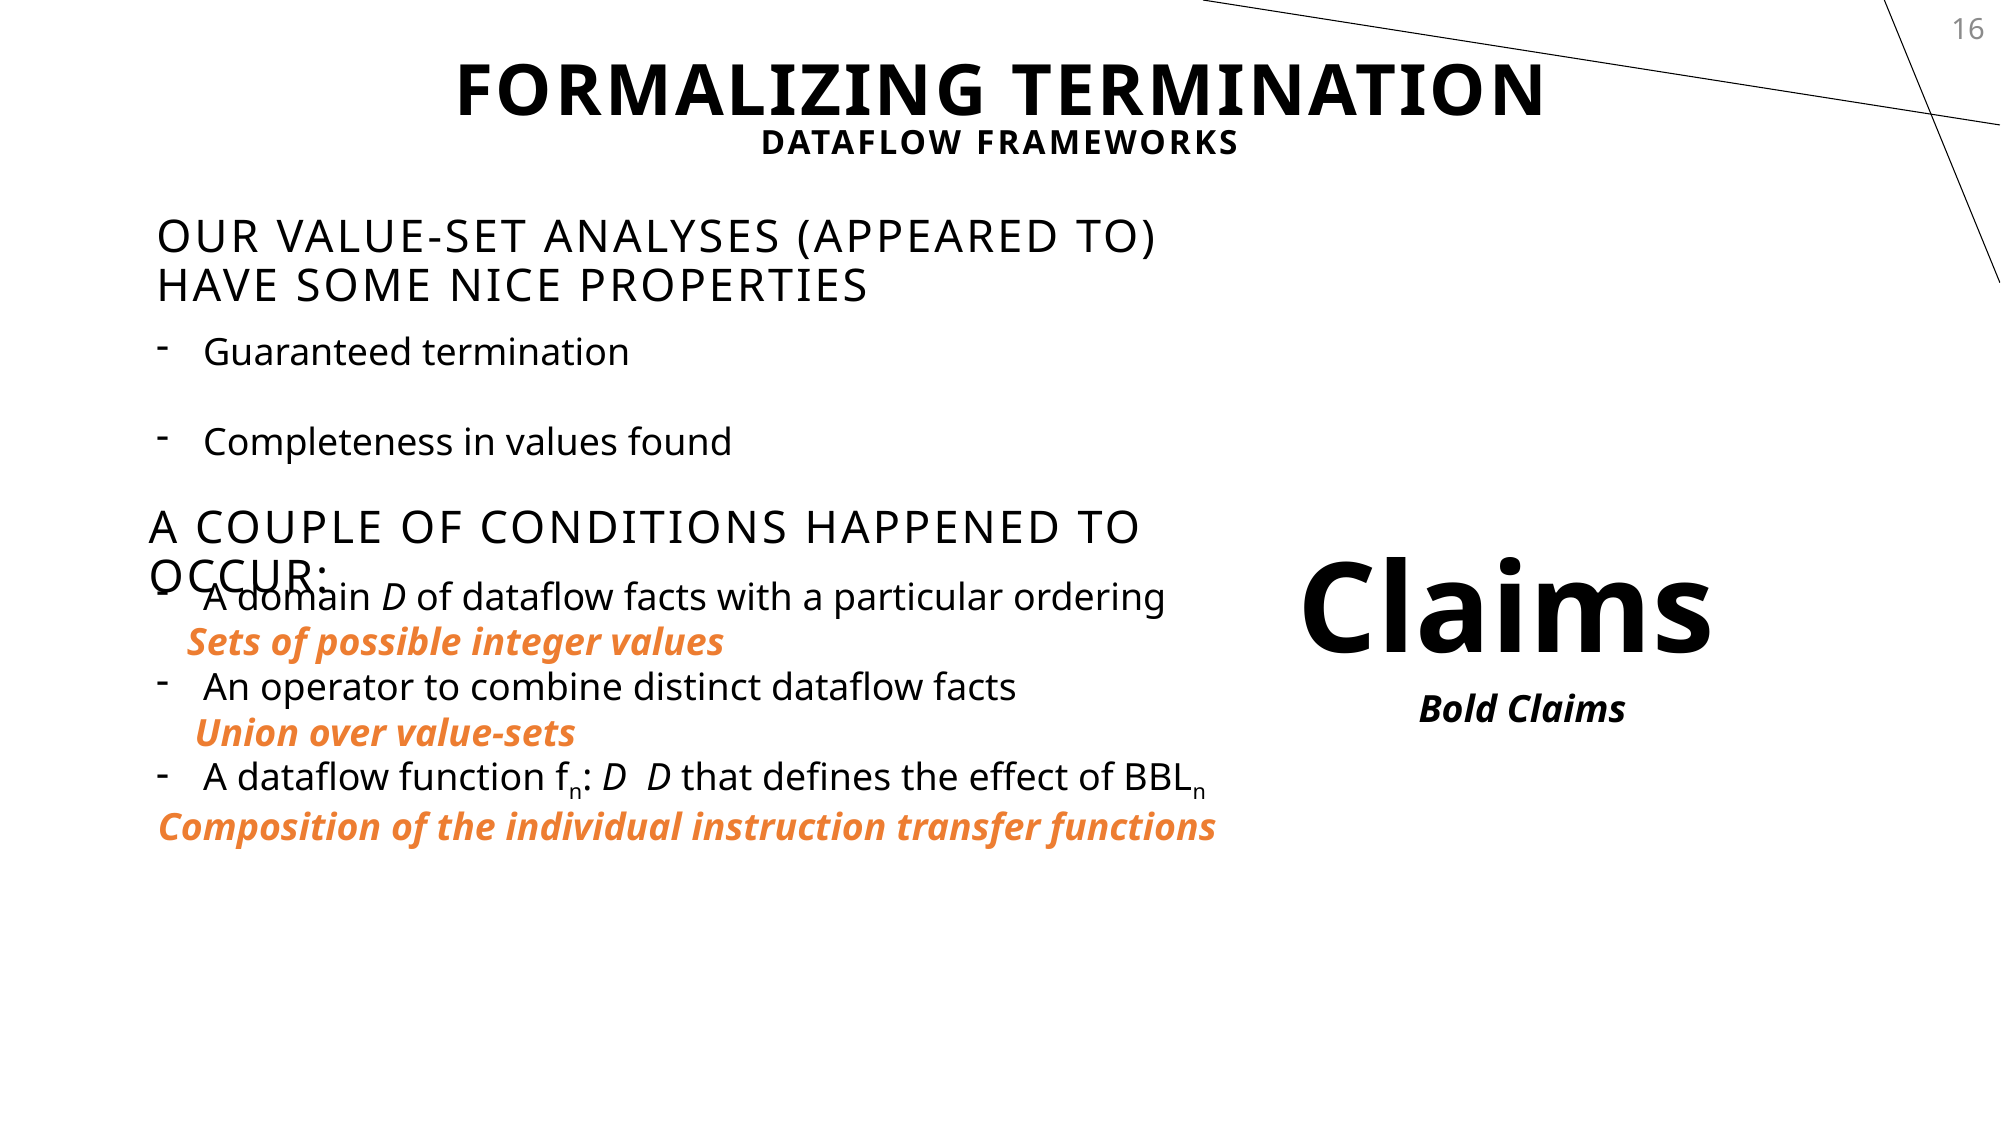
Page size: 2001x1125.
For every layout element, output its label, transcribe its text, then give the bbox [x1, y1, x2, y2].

text_box Dataflow Frameworks [1, 34, 1998, 253]
text_box A couple of conditions happened to occur: [133, 497, 1188, 611]
text_box Bold Claims [1403, 677, 1642, 738]
text_box Composition of the individual instruction transfer functions [143, 795, 1233, 856]
text_box Union over value-sets [179, 701, 592, 762]
text_box Guaranteed termination Completeness in values found [141, 320, 1253, 516]
slide_number 16 [1550, 0, 2000, 60]
text_box Sets of possible integer values [172, 610, 741, 671]
text_box Claims [1283, 519, 1730, 685]
text_box Our value-set analyses (appeared to) have some nice properties [141, 206, 1196, 319]
title Formalizing Termination [3, 0, 1550, 34]
